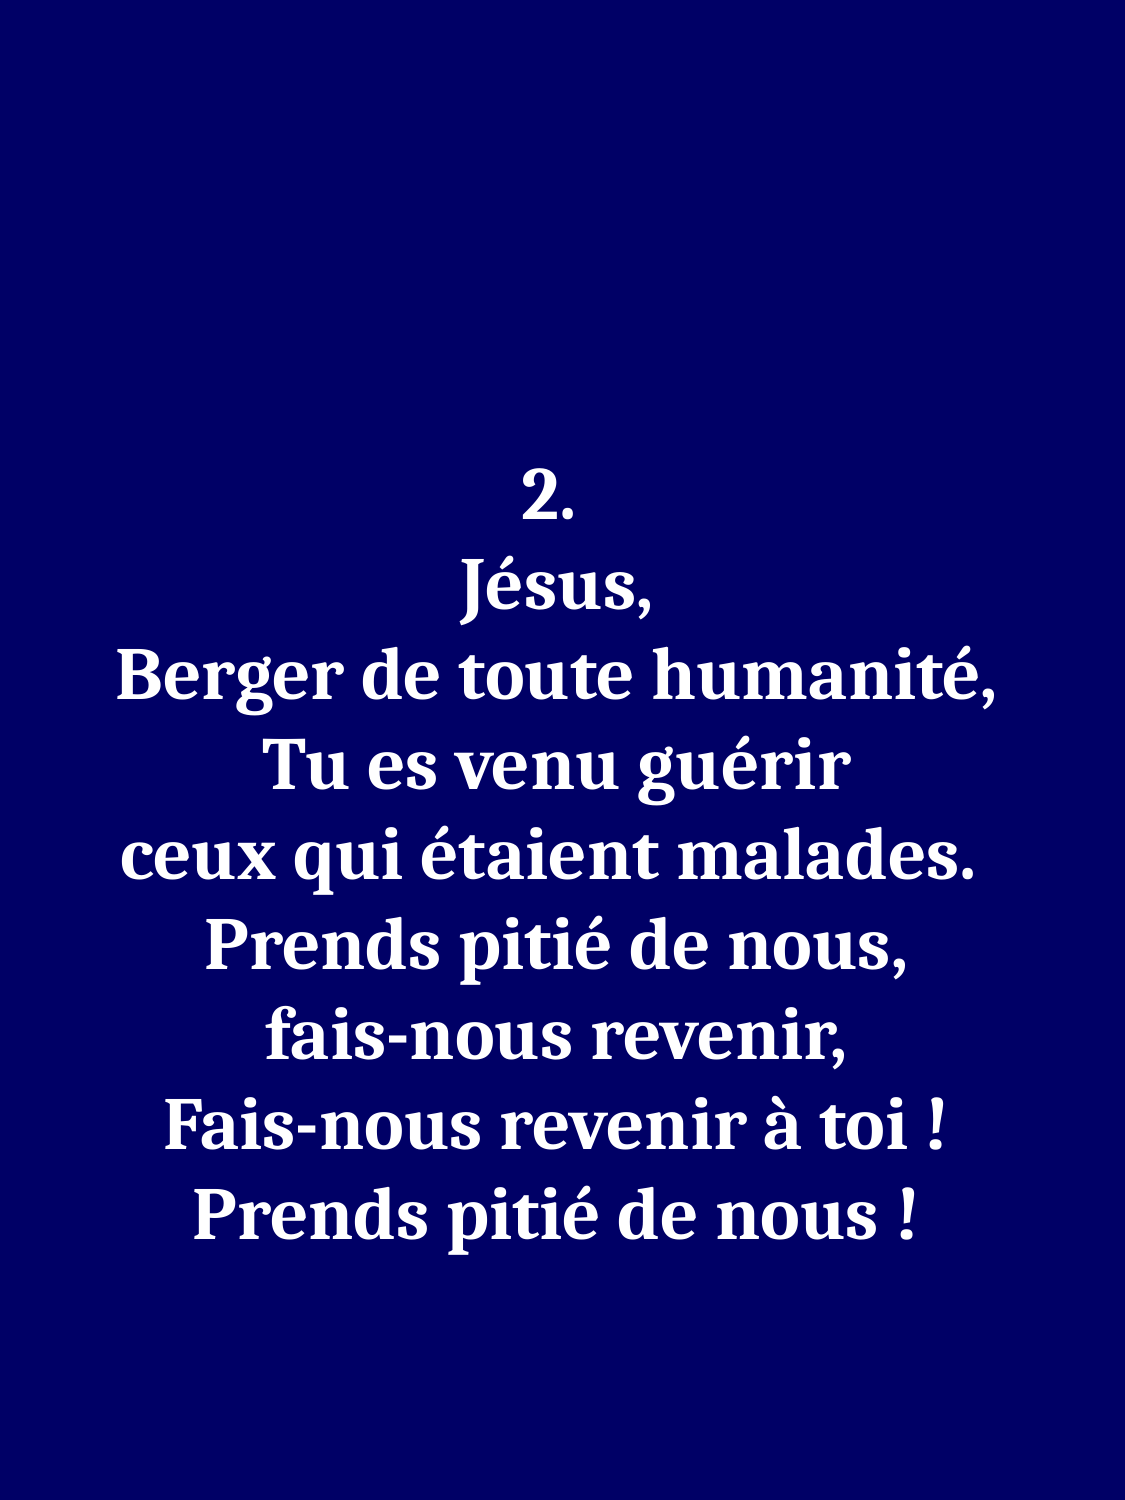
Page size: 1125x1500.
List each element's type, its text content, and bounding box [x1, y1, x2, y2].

text_box 2. Jésus, Berger de toute humanité, Tu es venu guérir ceux qui étaient malades. Prends pitié de nous, fais-nous revenir, Fais-nous revenir à toi ! Prends pitié de nous ! [0, 347, 1114, 1311]
